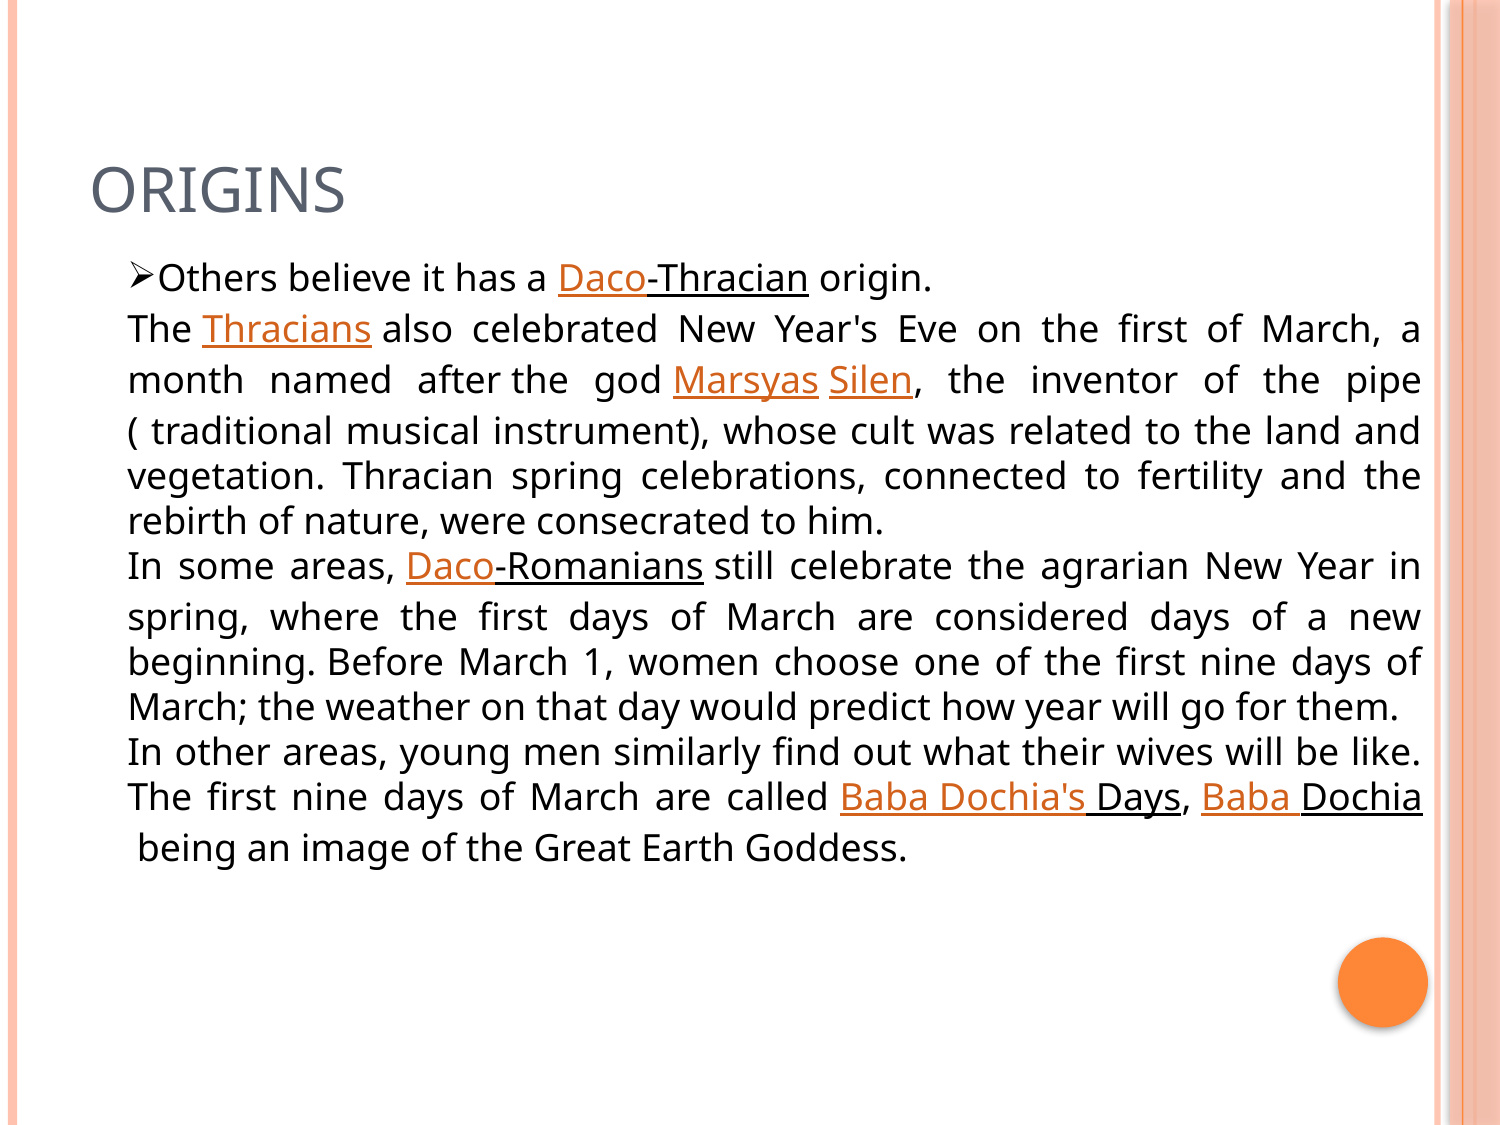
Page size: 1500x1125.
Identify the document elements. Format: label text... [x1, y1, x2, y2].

text_box Others believe it has a Daco-Thracian origin. The Thracians also celebrated New Year's Eve on the first of March, a month named after the god Marsyas Silen, the inventor of the pipe ( traditional musical instrument), whose cult was related to the land and vegetation. Thracian spring celebrations, connected to fertility and the rebirth of nature, were consecrated to him. In some areas, Daco-Romanians still celebrate the agrarian New Year in spring, where the first days of March are considered days of a new beginning. Before March 1, women choose one of the first nine days of March; the weather on that day would predict how year will go for them. In other areas, young men similarly find out what their wives will be like. The first nine days of March are called Baba Dochia's Days, Baba Dochia being an image of the Great Earth Goddess. [112, 246, 1438, 877]
title origins [75, 45, 1300, 233]
